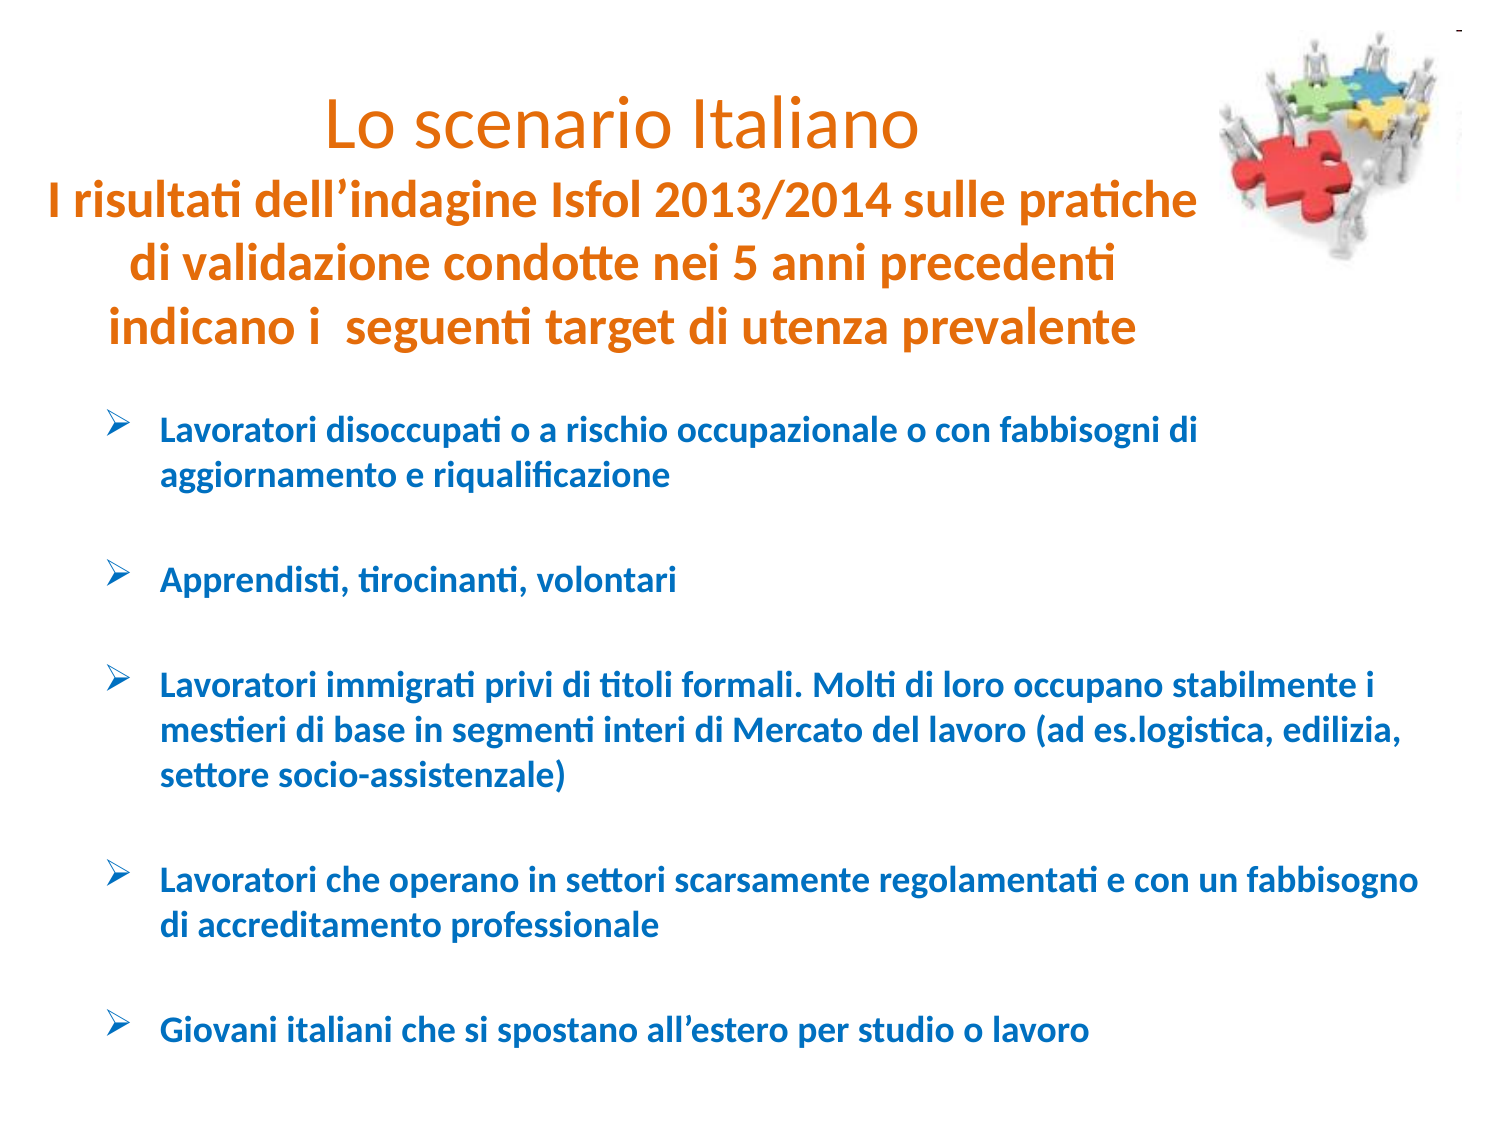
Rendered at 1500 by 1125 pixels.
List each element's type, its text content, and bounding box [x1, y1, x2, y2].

picture [1218, 30, 1463, 280]
title Lo scenario Italiano I risultati dell’indagine Isfol 2013/2014 sulle pratiche di validazione condotte nei 5 anni precedenti indicano i seguenti target di utenza prevalente [29, 42, 1218, 386]
list Lavoratori disoccupati o a rischio occupazionale o con fabbisogni di aggiornamento e riqualificazione Apprendisti, tirocinanti, volontari Lavoratori immigrati privi di titoli formali. Molti di loro occupano stabilmente i mestieri di base in segmenti interi di Mercato del lavoro (ad es.logistica, edilizia, settore socio-assistenzale) Lavoratori che operano in settori scarsamente regolamentati e con un fabbisogno di accreditamento professionale Giovani italiani che si spostano all’estero per studio o lavoro [88, 350, 1439, 1059]
